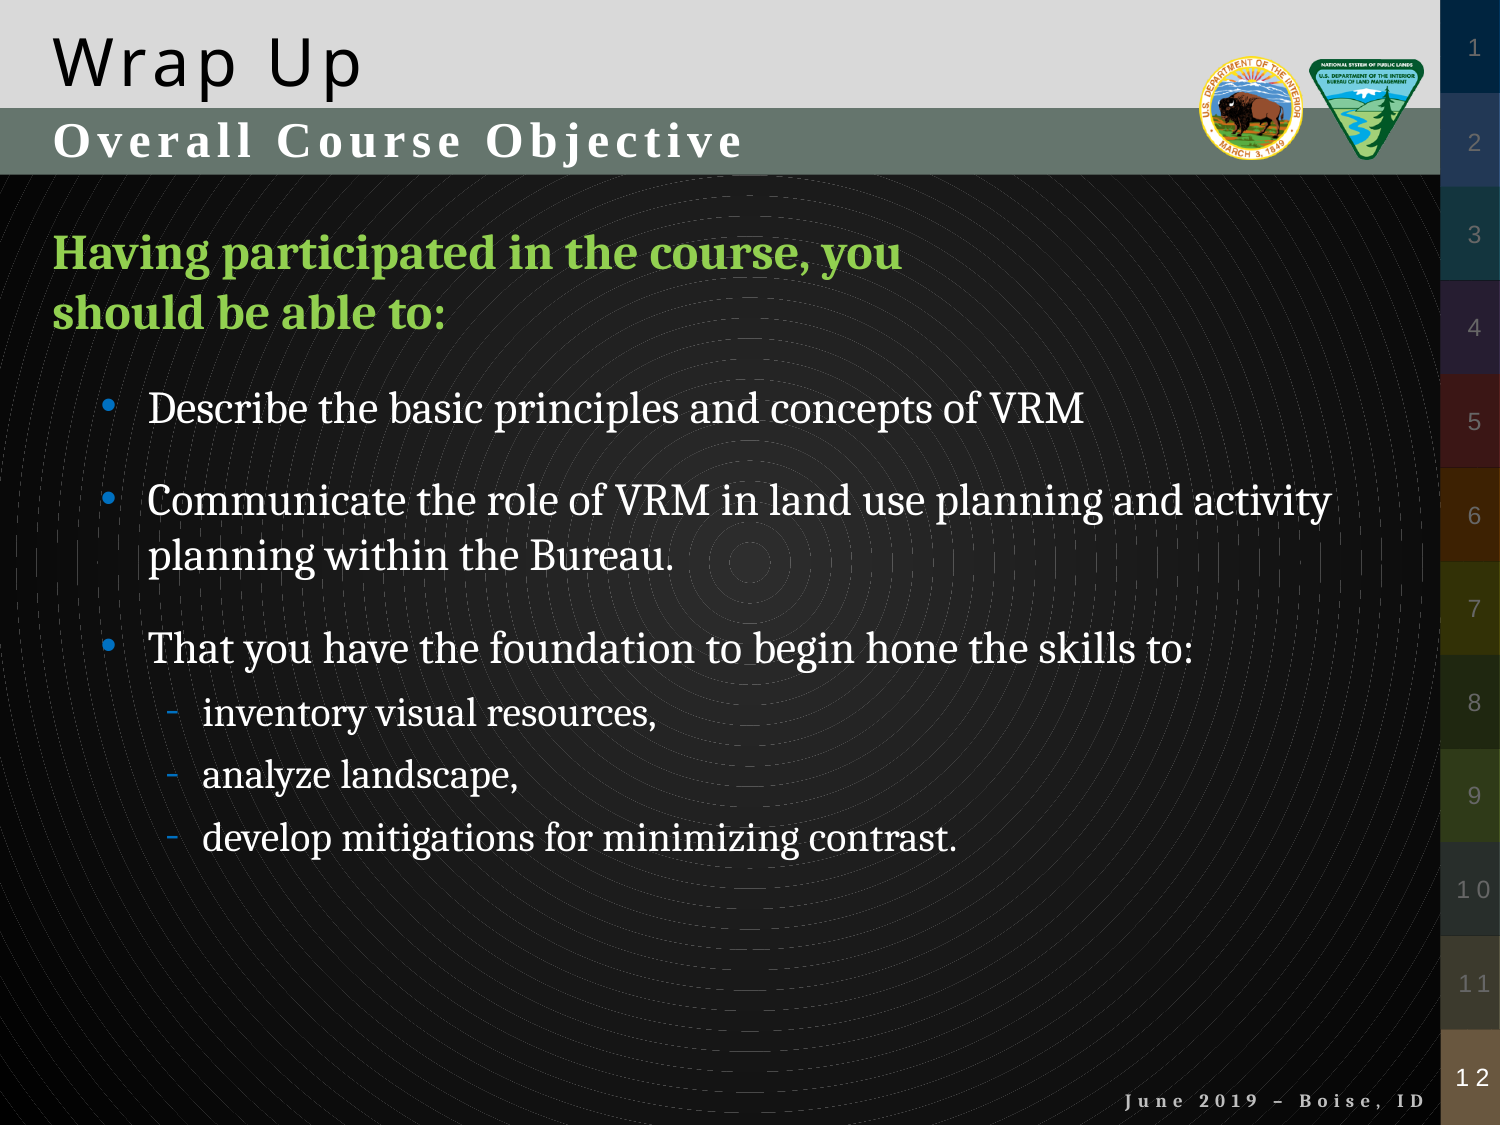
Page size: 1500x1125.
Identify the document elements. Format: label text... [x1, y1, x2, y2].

list Overall Course Objective [37, 99, 1200, 177]
picture [1309, 59, 1424, 160]
picture [1199, 56, 1303, 160]
list Having participated in the course, you should be able to: Describe the basic principles and concepts of VRM Communicate the role of VRM in land use planning and activity planning within the Bureau. That you have the foundation to begin hone the skills to: inventory visual resources, analyze landscape, develop mitigations for minimizing contrast. [37, 212, 1400, 1063]
